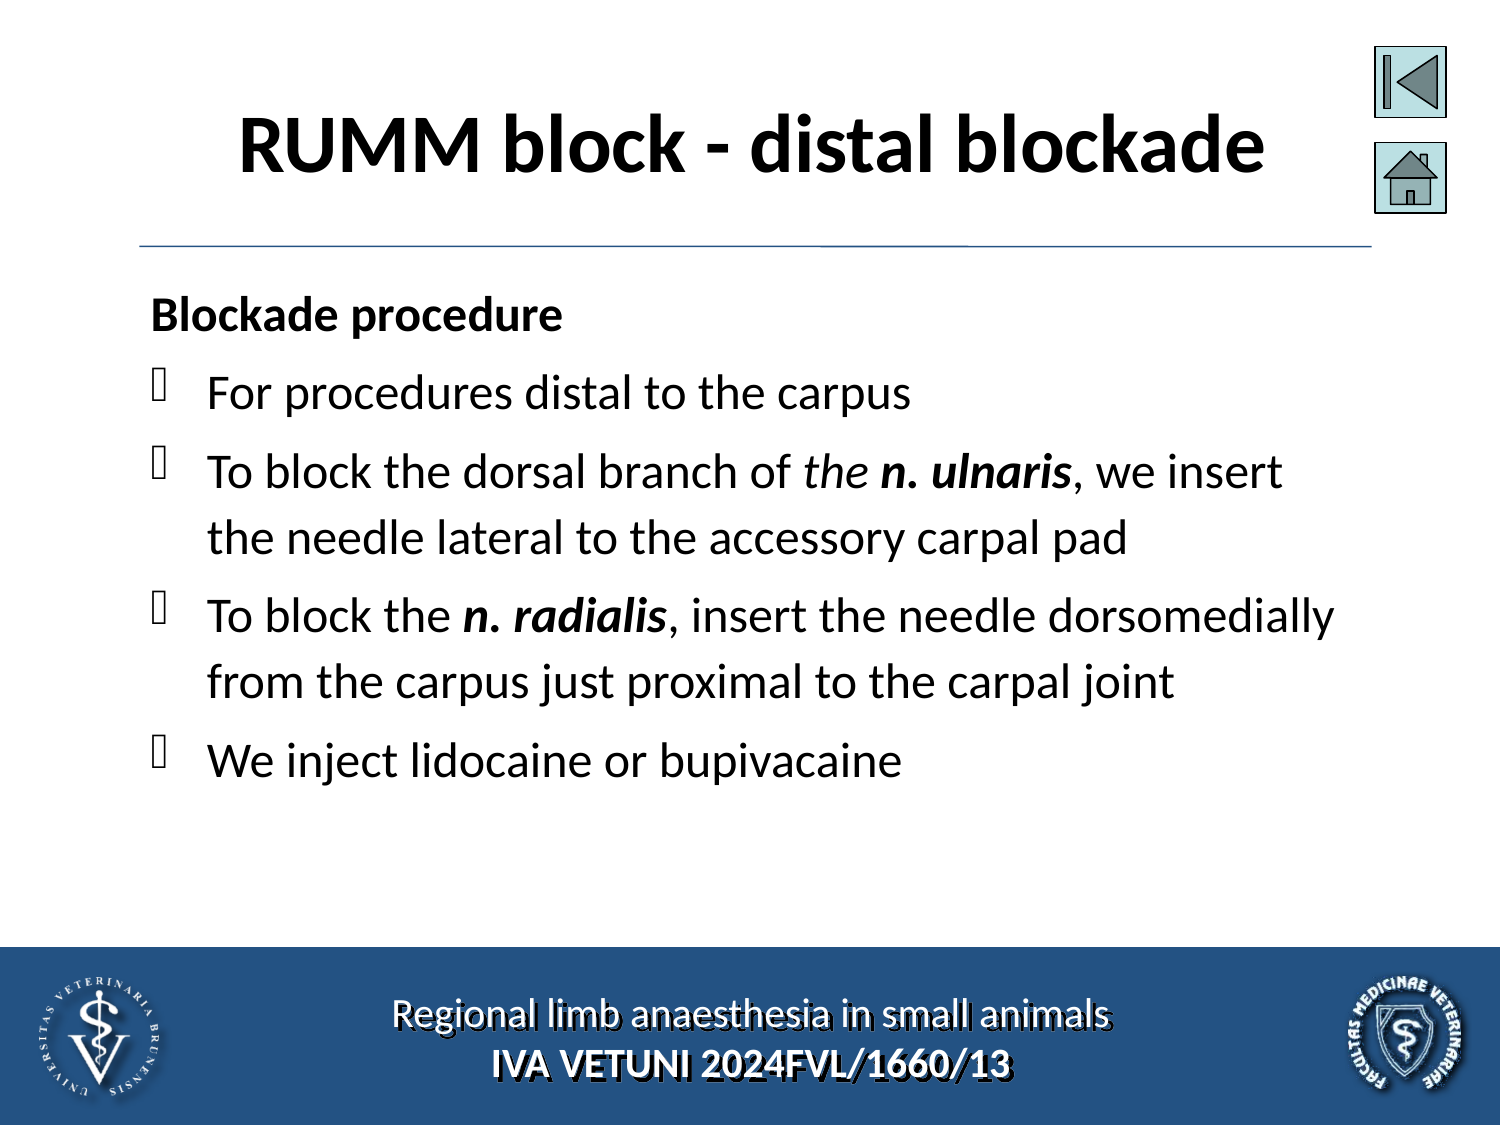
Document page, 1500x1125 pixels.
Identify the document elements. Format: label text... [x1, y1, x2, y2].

list Blockade procedure For procedures distal to the carpus To block the dorsal branch of the n. ulnaris, we insert the needle lateral to the accessory carpal pad To block the n. radialis, insert the needle dorsomedially from the carpus just proximal to the carpal joint We inject lidocaine or bupivacaine [135, 267, 1376, 928]
text_box [1375, 46, 1446, 118]
picture [1348, 976, 1461, 1089]
text_box [1375, 142, 1446, 214]
title RUMM block - distal blockade [135, 45, 1370, 233]
picture [39, 977, 159, 1096]
